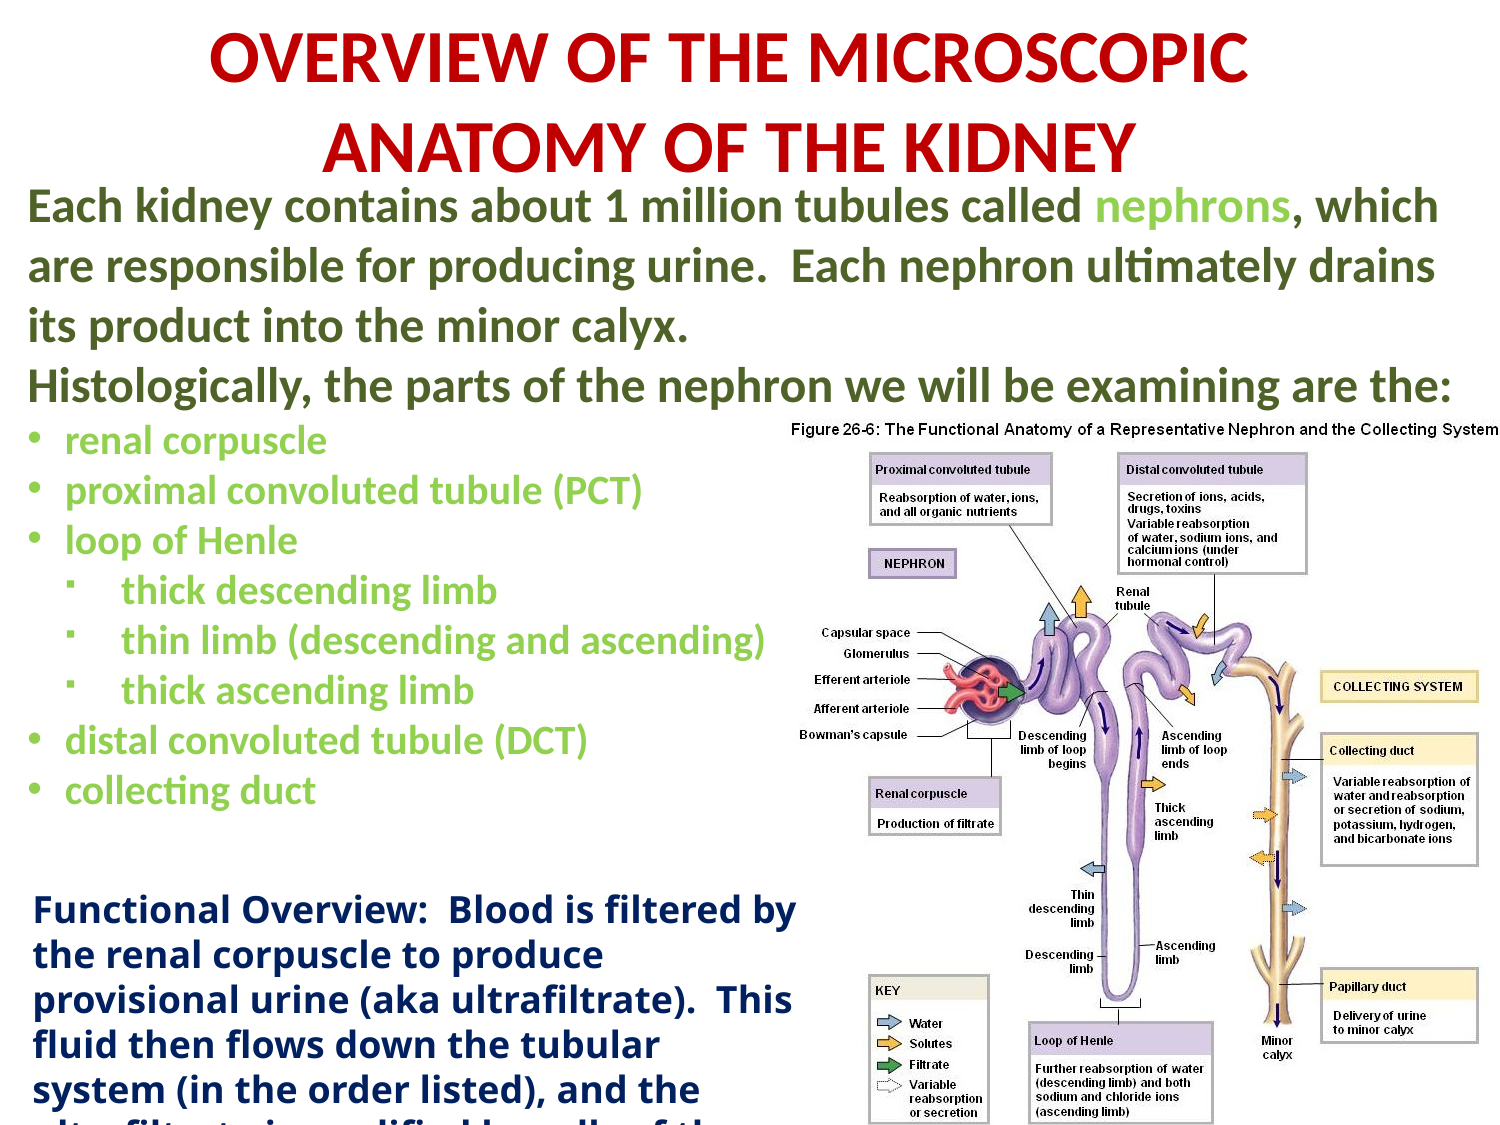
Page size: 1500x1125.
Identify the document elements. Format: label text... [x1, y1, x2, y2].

text_box Functional Overview: Blood is filtered by the renal corpuscle to produce provisional urine (aka ultrafiltrate). This fluid then flows down the tubular system (in the order listed), and the ultrafiltrate is modified by cells of the tubules. [17, 878, 782, 1125]
text_box Overview of the microscopic anatomy OF THE kidney [37, 0, 1423, 165]
picture [787, 418, 1500, 1125]
text_box Each kidney contains about 1 million tubules called nephrons, which are responsible for producing urine. Each nephron ultimately drains its product into the minor calyx. Histologically, the parts of the nephron we will be examining are the: renal corpuscle proximal convoluted tubule (PCT) loop of Henle thick descending limb thin limb (descending and ascending) thick ascending limb distal convoluted tubule (DCT) collecting duct [12, 165, 1475, 821]
